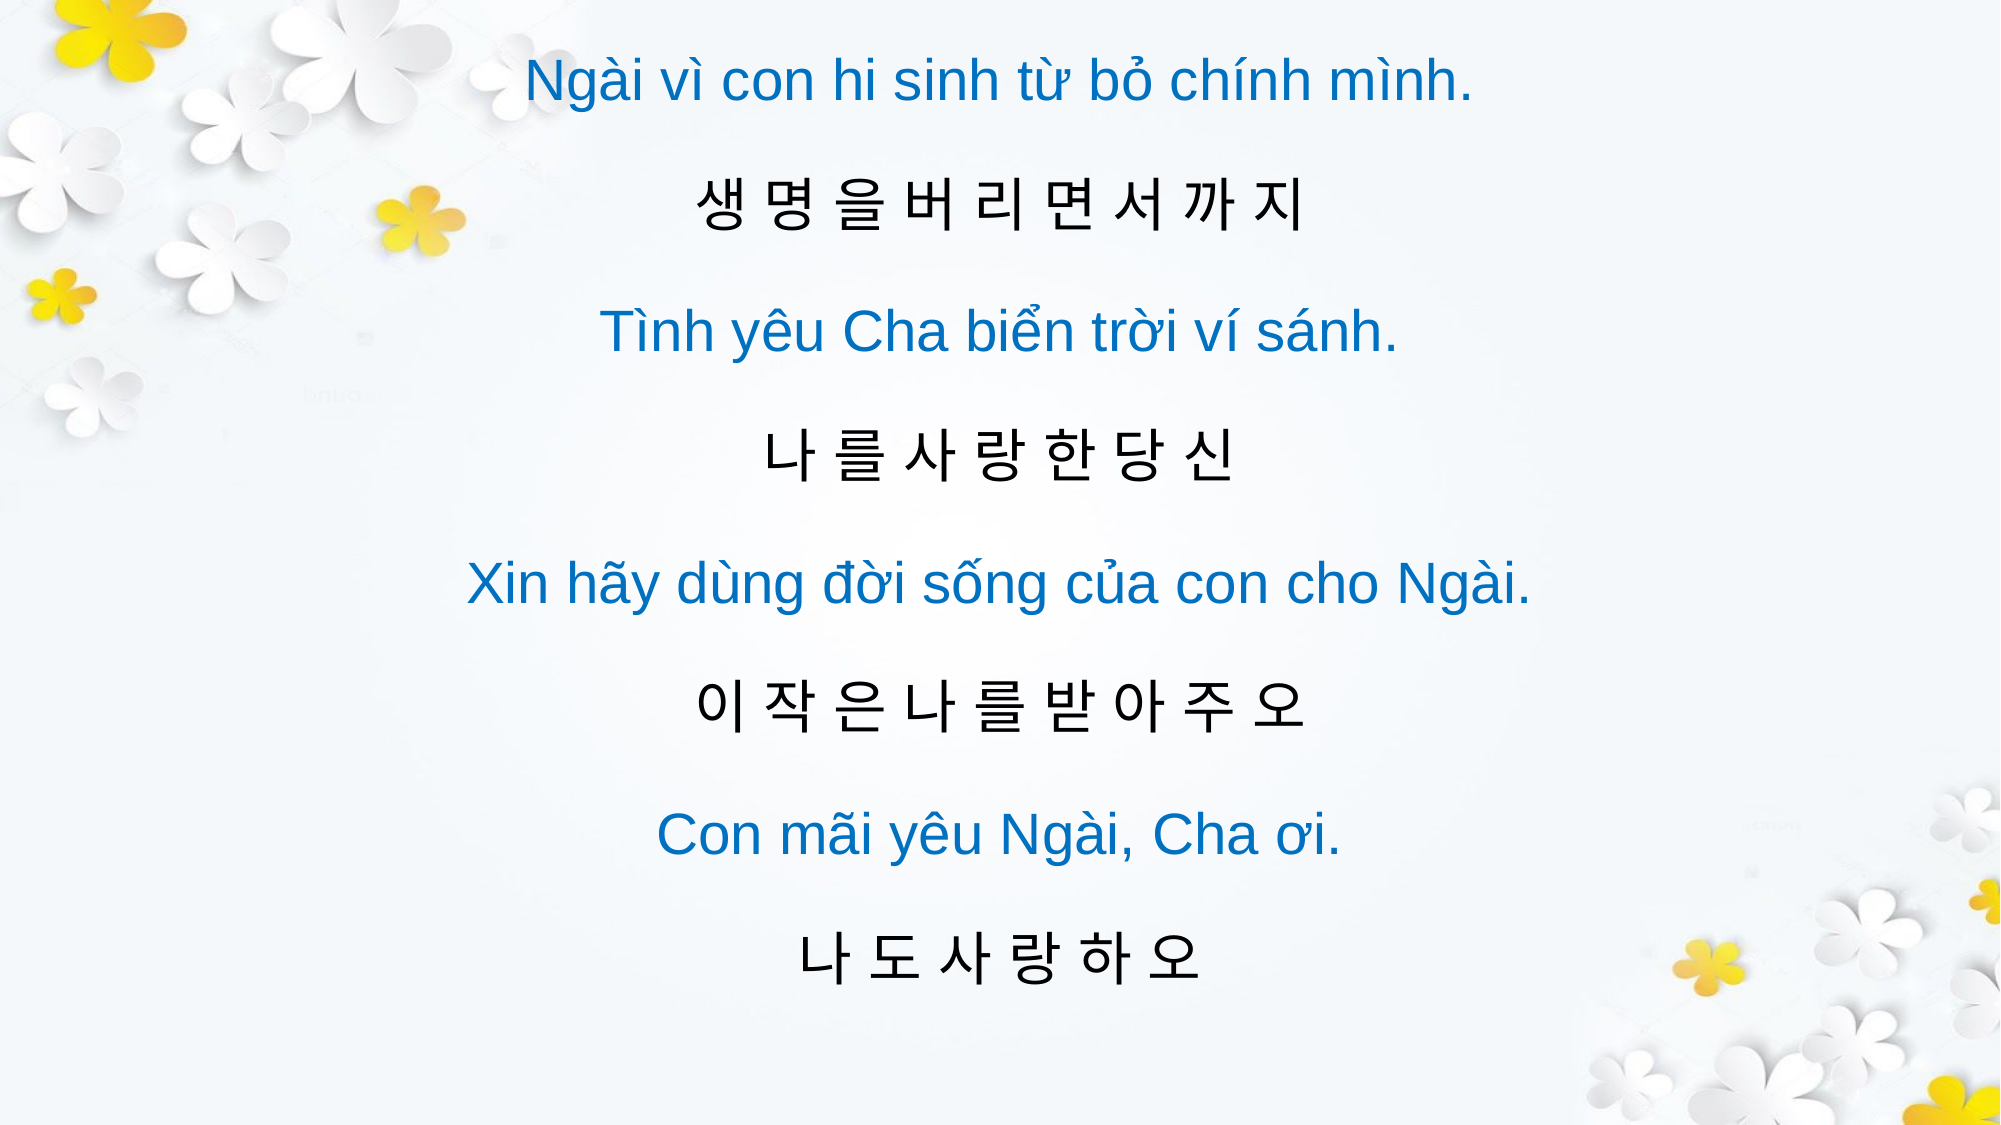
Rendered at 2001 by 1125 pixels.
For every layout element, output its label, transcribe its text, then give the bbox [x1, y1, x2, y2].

list Ngài vì con hi sinh từ bỏ chính mình. 생 명 을 버 리 면 서 까 지 Tình yêu Cha biển trời ví sánh. 나 를 사 랑 한 당 신 Xin hãy dùng đời sống của con cho Ngài. 이 작 은 나 를 받 아 주 오 Con mãi yêu Ngài, Cha ơi. 나 도 사 랑 하 오 [0, 0, 2000, 1125]
